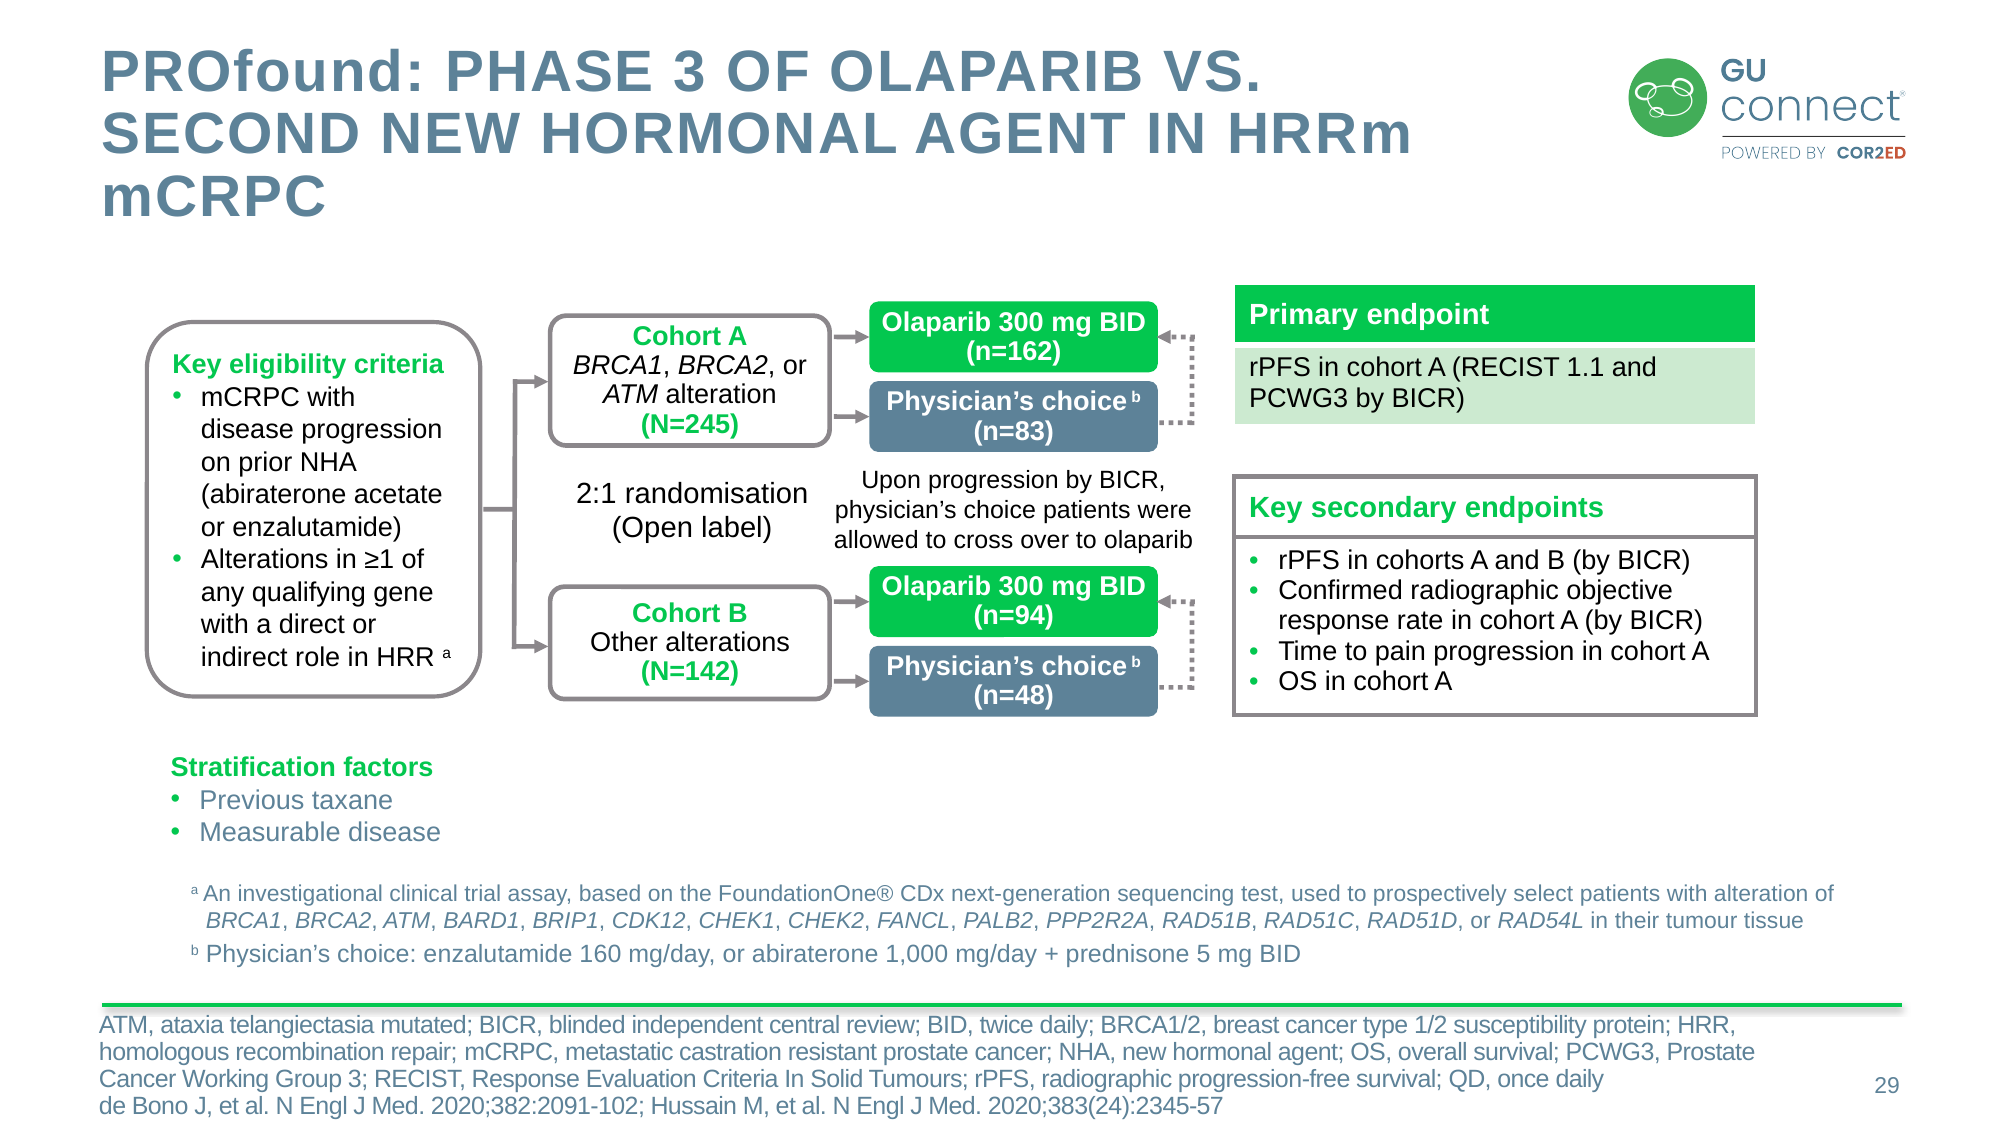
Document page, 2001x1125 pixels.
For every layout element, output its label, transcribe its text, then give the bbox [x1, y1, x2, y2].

text_box [833, 675, 870, 688]
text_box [483, 378, 549, 650]
text_box Cohort A BRCA1, BRCA2, or ATM alteration (N=245) [548, 313, 832, 448]
text_box a An investigational clinical trial assay, based on the FoundationOne® CDx next-generation sequencing test, used to prospectively select patients with alteration of BRCA1, BRCA2, ATM, BARD1, BRIP1, CDK12, CHEK1, CHEK2, FANCL, PALB2, PPP2R2A, RAD51B, RAD51C, RAD51D, or RAD54L in their tumour tissue [190, 870, 1900, 930]
table_header Key secondary endpoints [1236, 479, 1754, 535]
text_box Physician’s choice b (n=83) [867, 378, 1160, 455]
slide_number 29 [1771, 1054, 1900, 1115]
text_box Upon progression by BICR, physician’s choice patients were allowed to cross over to olaparib [833, 463, 1194, 554]
list ATM, ataxia telangiectasia mutated; BICR, blinded independent central review; BID, twice daily; BRCA1/2, breast cancer type 1/2 susceptibility protein; HRR, homologous recombination repair; mCRPC, metastatic castration resistant prostate cancer; NHA, new hormonal agent; OS, overall survival; PCWG3, Prostate Cancer Working Group 3; RECIST, Response Evaluation Criteria In Solid Tumours; rPFS, radiographic progression-free survival; QD, once daily de Bono J, et al. N Engl J Med. 2020;382:2091-102; Hussain M, et al. N Engl J Med. 2020;383(24):2345-57 [98, 1036, 1836, 1097]
table_cell rPFS in cohort A (RECIST 1.1 and PCWG3 by BICR) [1235, 348, 1755, 424]
table_cell rPFS in cohorts A and B (by BICR) Confirmed radiographic objective response rate in cohort A (by BICR) Time to pain progression in cohort A OS in cohort A [1236, 539, 1754, 713]
text_box [833, 330, 870, 344]
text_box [1156, 336, 1196, 426]
picture [1626, 51, 1907, 165]
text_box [1156, 601, 1196, 691]
table_header Primary endpoint [1235, 285, 1755, 342]
text_box [833, 595, 870, 608]
text_box Key eligibility criteria mCRPC with disease progression on prior NHA (abiraterone acetate or enzalutamide) Alterations in ≥1 of any qualifying gene with a direct or indirect role in HRR a [144, 319, 483, 699]
text_box 2:1 randomisation (Open label) [575, 473, 809, 544]
text_box b Physician’s choice: enzalutamide 160 mg/day, or abiraterone 1,000 mg/day + prednisone 5 mg BID [190, 930, 1900, 976]
text_box Olaparib 300 mg BID (n=162) [867, 299, 1160, 375]
text_box Cohort B Other alterations (N=142) [548, 584, 832, 702]
text_box Physician’s choice b (n=48) [867, 643, 1160, 719]
text_box Stratification factors Previous taxane Measurable disease [169, 814, 458, 857]
title PROfound: Phase 3 of olaparib vs. second new hormonal agent in HRRm mCRPC [101, 40, 1536, 173]
text_box [833, 410, 870, 423]
text_box Olaparib 300 mg BID (n=94) [867, 564, 1160, 640]
